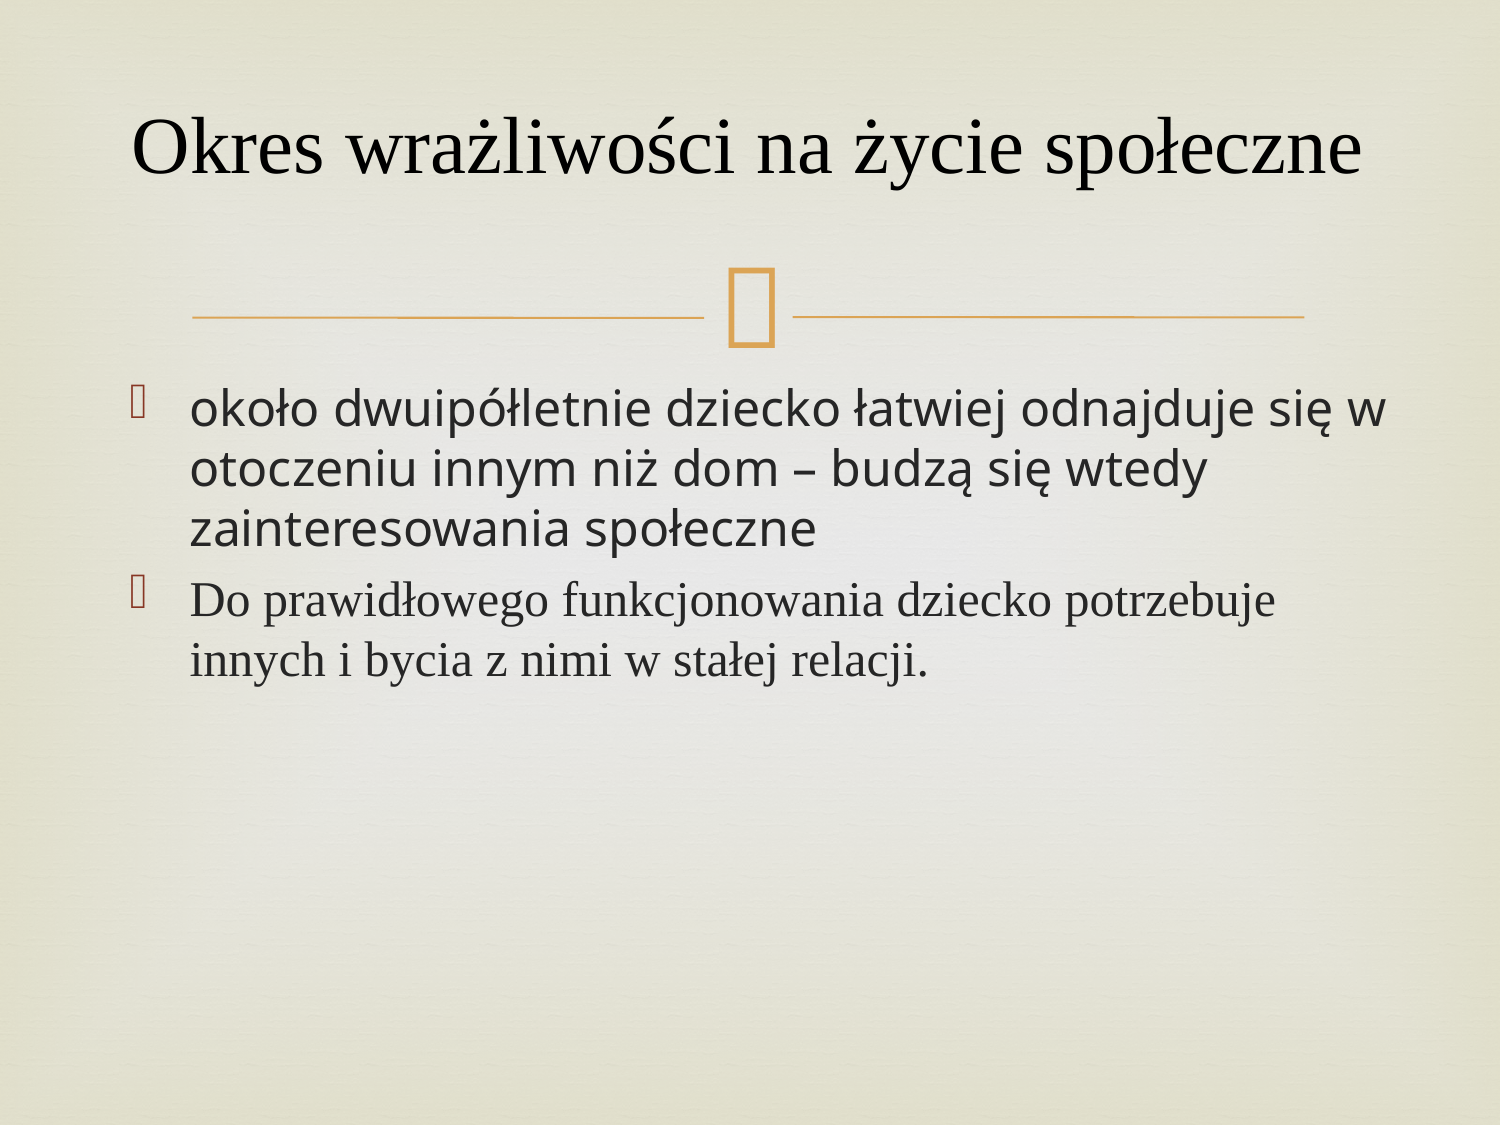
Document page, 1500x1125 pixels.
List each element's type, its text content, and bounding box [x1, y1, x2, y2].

title Okres wrażliwości na życie społeczne [112, 54, 1385, 228]
list około dwuipółletnie dziecko łatwiej odnajduje się w otoczeniu innym niż dom – budzą się wtedy zainteresowania społeczne Do prawidłowego funkcjonowania dziecko potrzebuje innych i bycia z nimi w stałej relacji. [114, 368, 1436, 1005]
